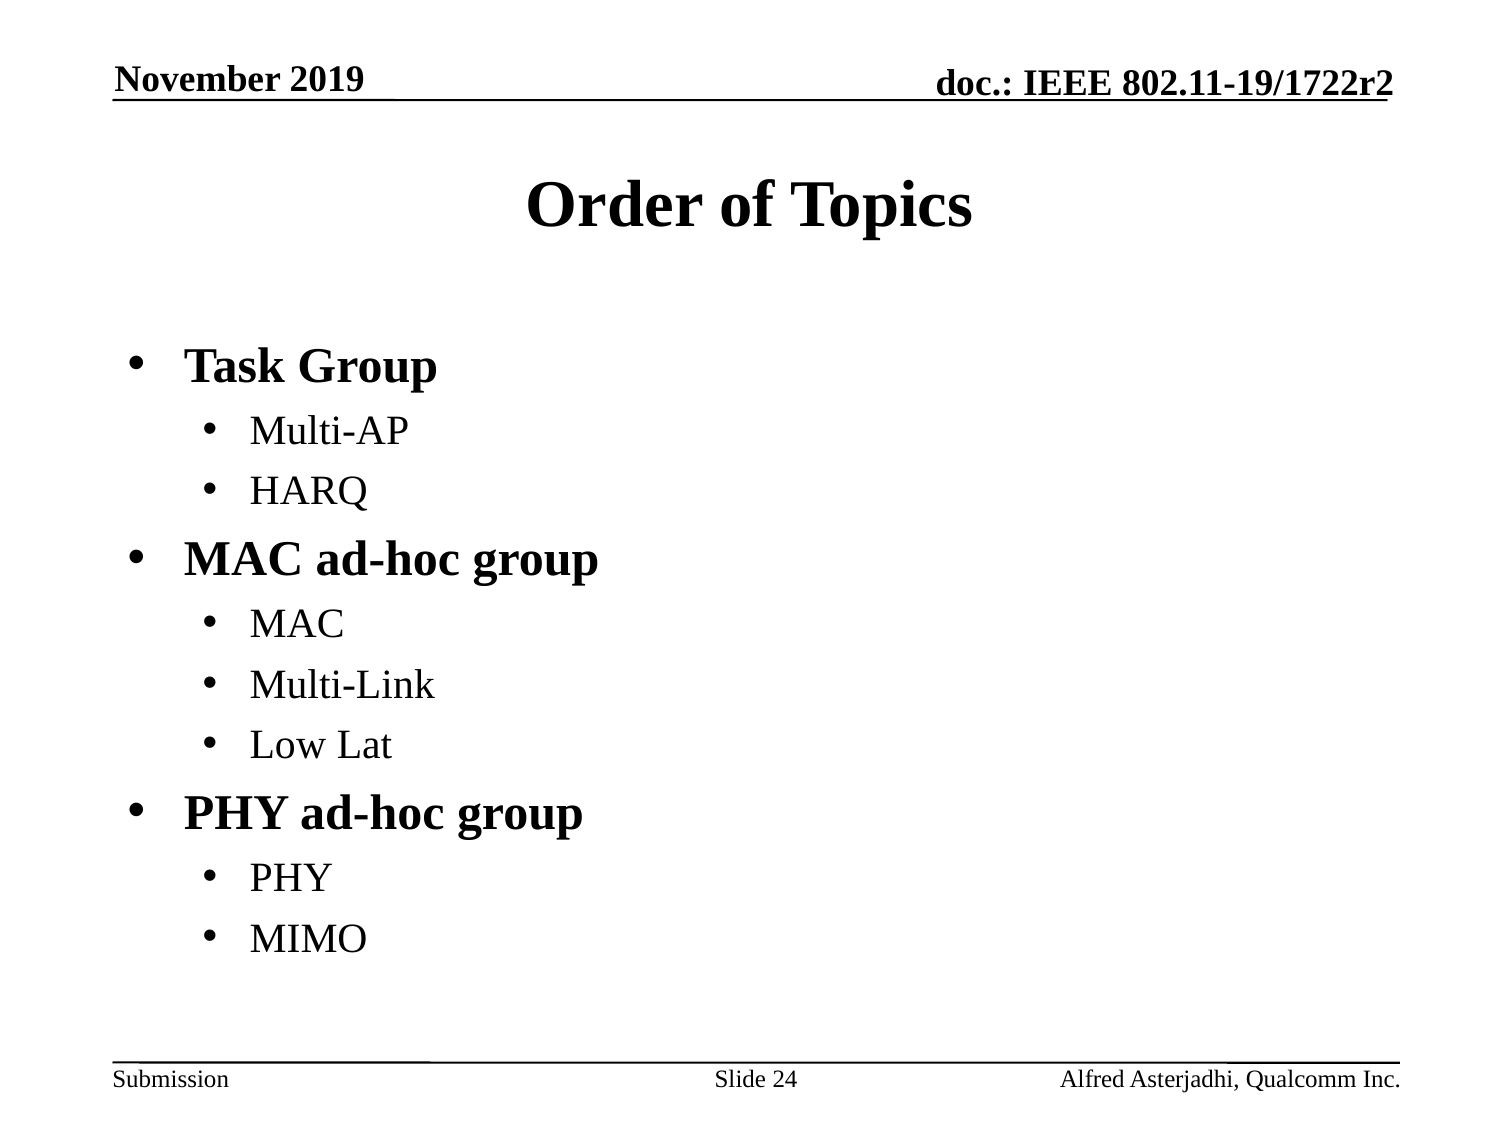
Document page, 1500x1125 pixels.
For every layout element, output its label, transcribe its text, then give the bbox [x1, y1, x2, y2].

footer Alfred Asterjadhi, Qualcomm Inc. [878, 1061, 1402, 1093]
title Order of Topics [112, 112, 1388, 288]
list Task Group Multi-AP HARQ MAC ad-hoc group MAC Multi-Link Low Lat PHY ad-hoc group PHY MIMO [112, 324, 1388, 1000]
slide_number Slide 24 [712, 1061, 800, 1123]
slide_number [114, 54, 423, 100]
